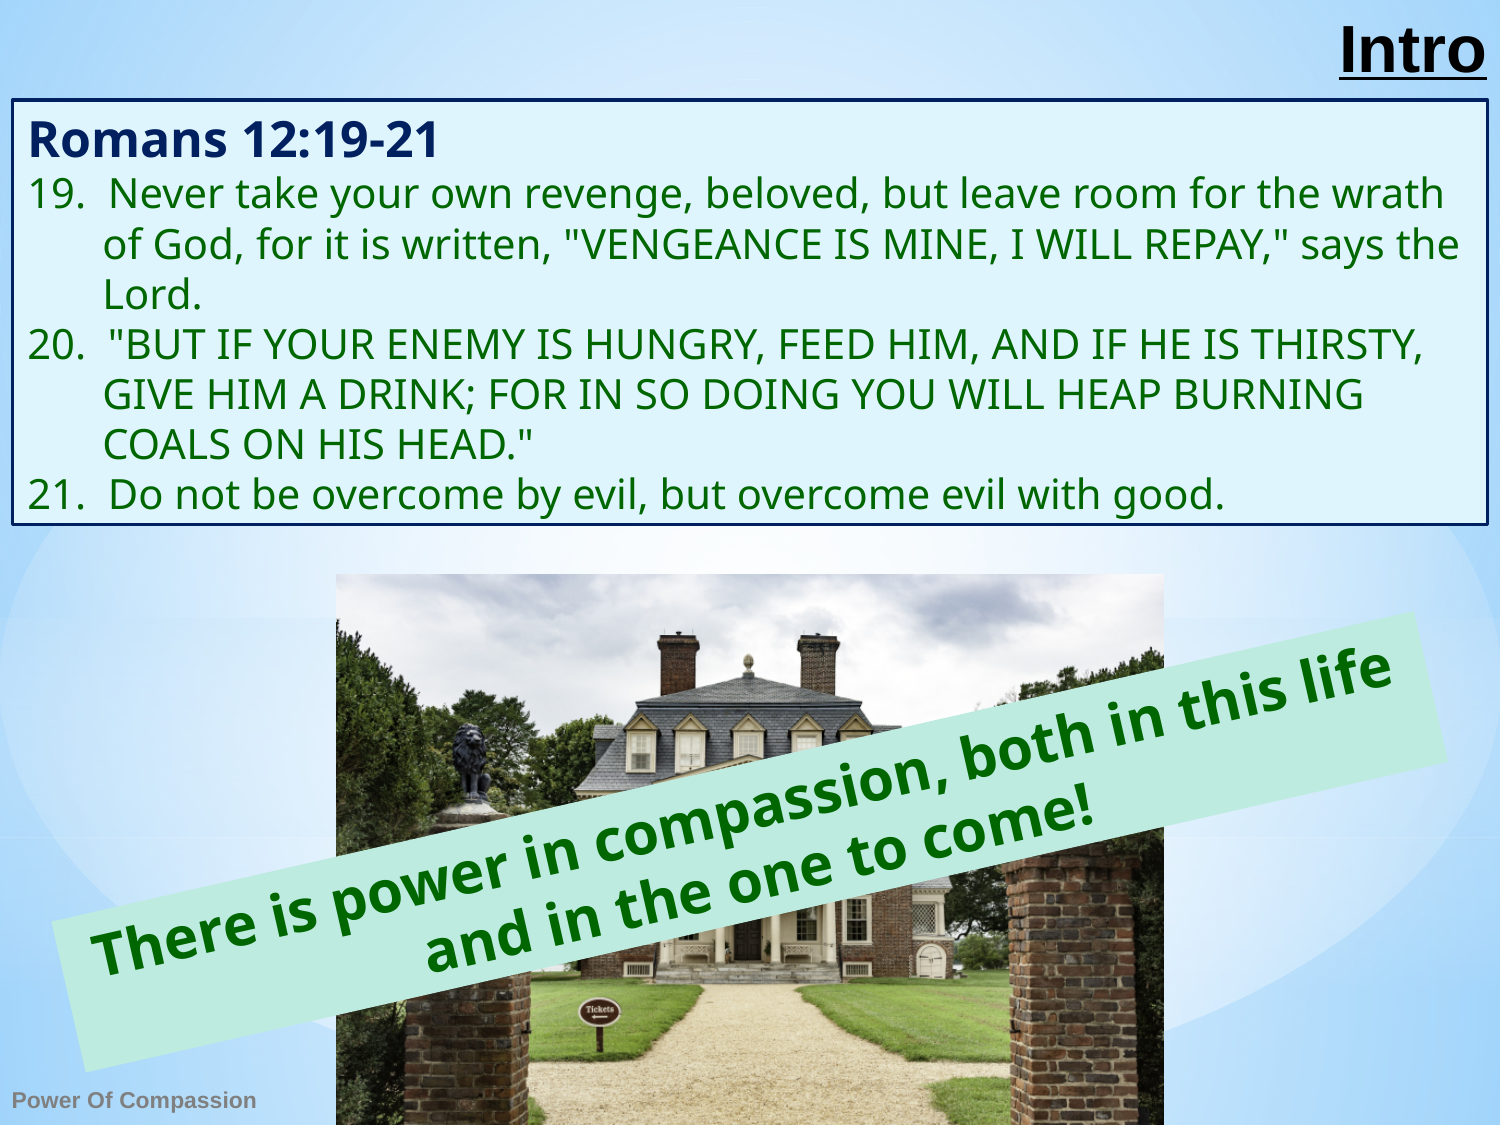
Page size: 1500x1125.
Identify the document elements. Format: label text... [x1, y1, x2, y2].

title Intro [0, 0, 1500, 100]
text_box Romans 12:19-21 19. Never take your own revenge, beloved, but leave room for the wrath of God, for it is written, "VENGEANCE IS MINE, I WILL REPAY," says the Lord. 20. "BUT IF YOUR ENEMY IS HUNGRY, FEED HIM, AND IF HE IS THIRSTY, GIVE HIM A DRINK; FOR IN SO DOING YOU WILL HEAP BURNING COALS ON HIS HEAD." 21. Do not be overcome by evil, but overcome evil with good. [12, 99, 1488, 525]
footer Power Of Compassion [0, 1074, 330, 1125]
text_box There is power in compassion, both in this life and in the one to come! [51, 858, 329, 1073]
text_box There is power in compassion, both in this life and in the one to come! [1170, 611, 1449, 826]
picture [335, 574, 1165, 1125]
